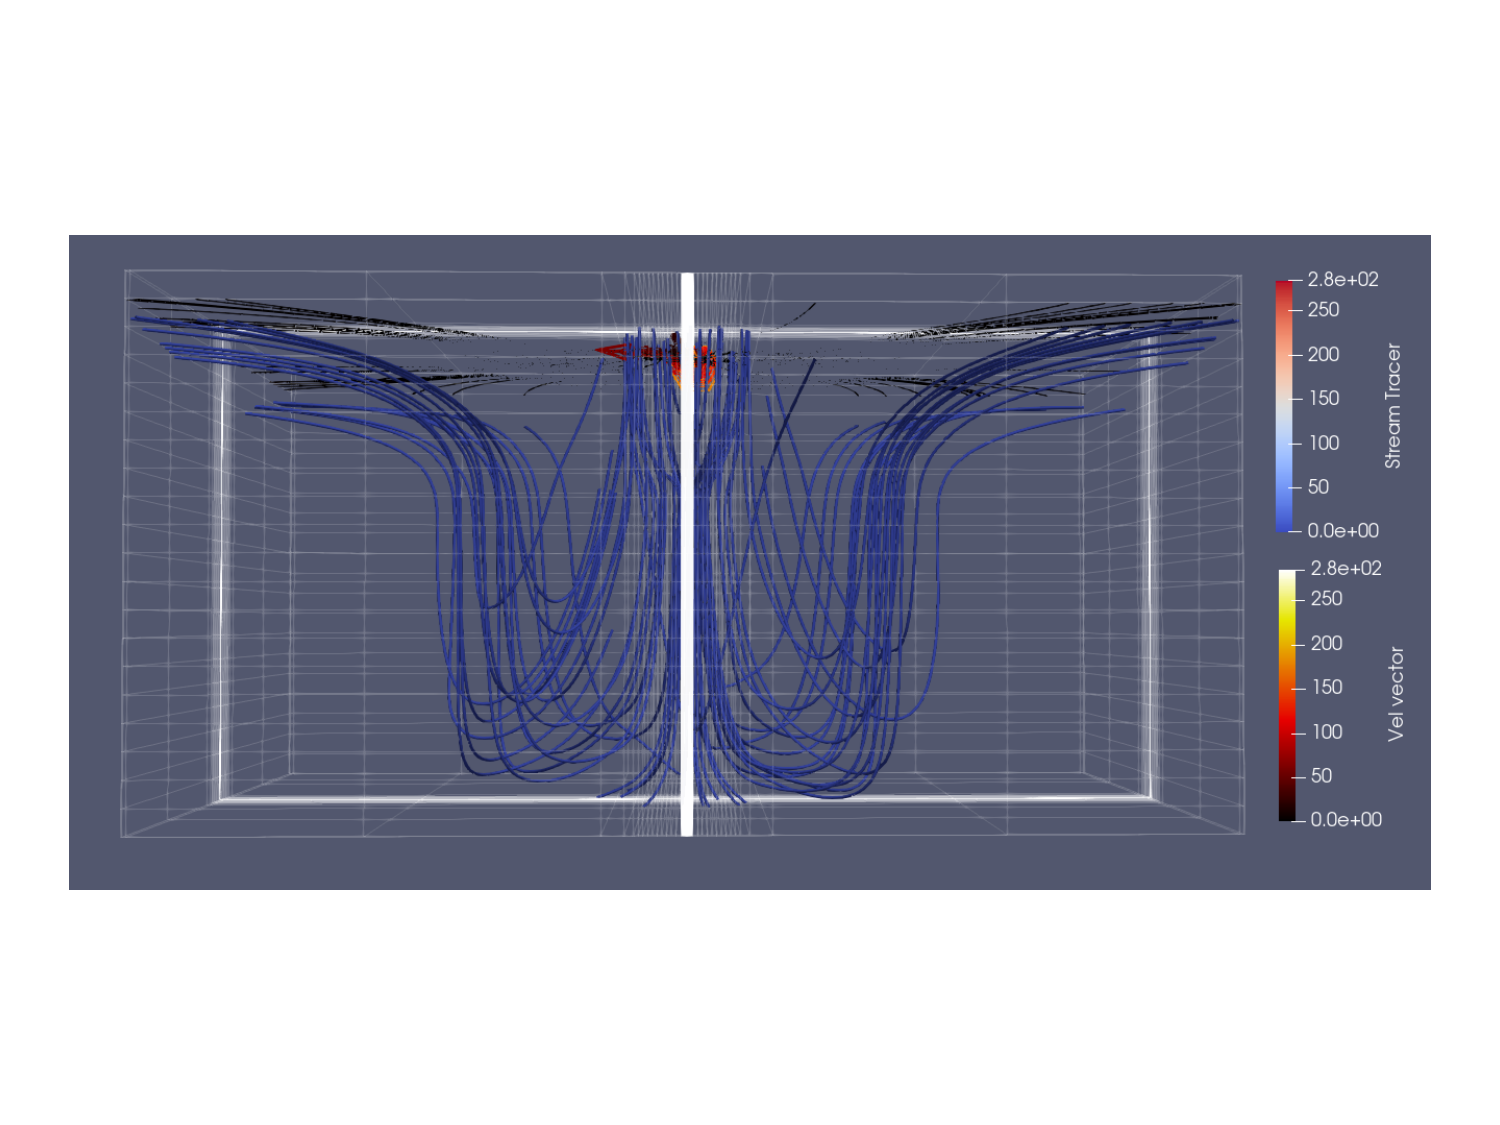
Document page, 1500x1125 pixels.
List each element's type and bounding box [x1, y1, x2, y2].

picture [68, 235, 1431, 890]
